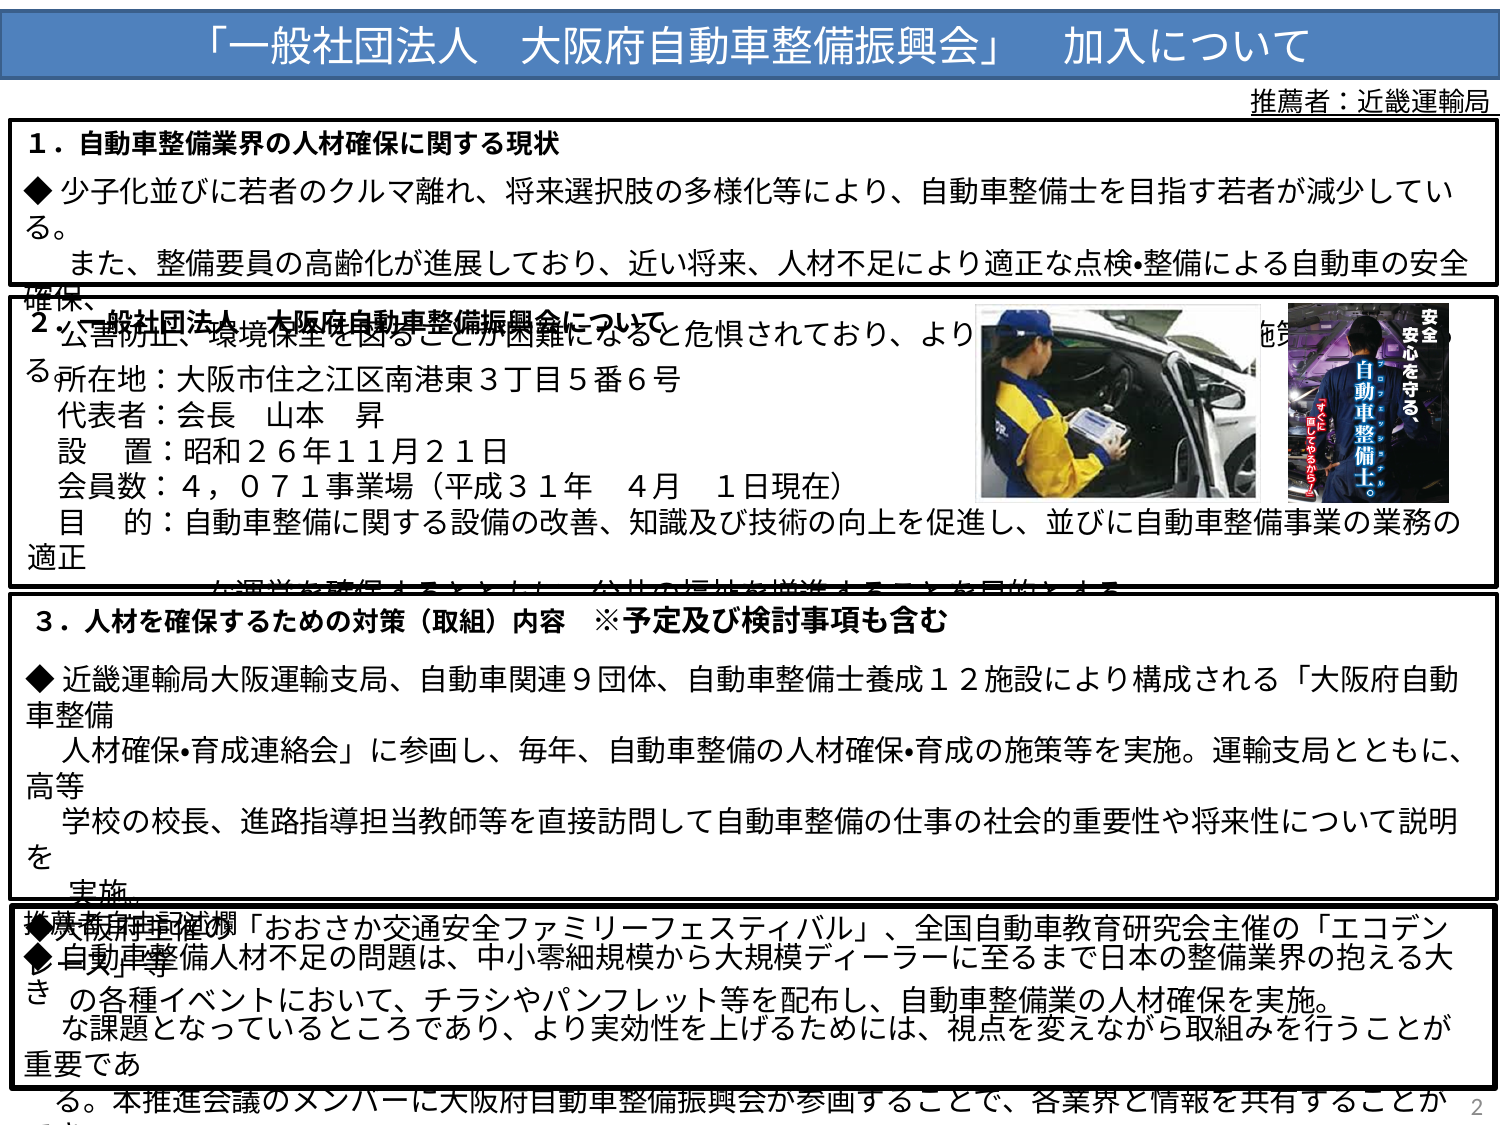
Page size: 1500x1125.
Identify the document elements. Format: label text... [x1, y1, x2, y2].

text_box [9, 297, 1497, 587]
slide_number 2 [1148, 1092, 1499, 1125]
text_box 「一般社団法人 大阪府自動車整備振興会」 加入について [0, 9, 1500, 80]
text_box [8, 907, 1496, 1089]
picture [1287, 302, 1450, 503]
picture [974, 304, 1261, 503]
text_box 推薦者：近畿運輸局 [1235, 77, 1500, 120]
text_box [9, 593, 1497, 900]
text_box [8, 119, 1498, 290]
